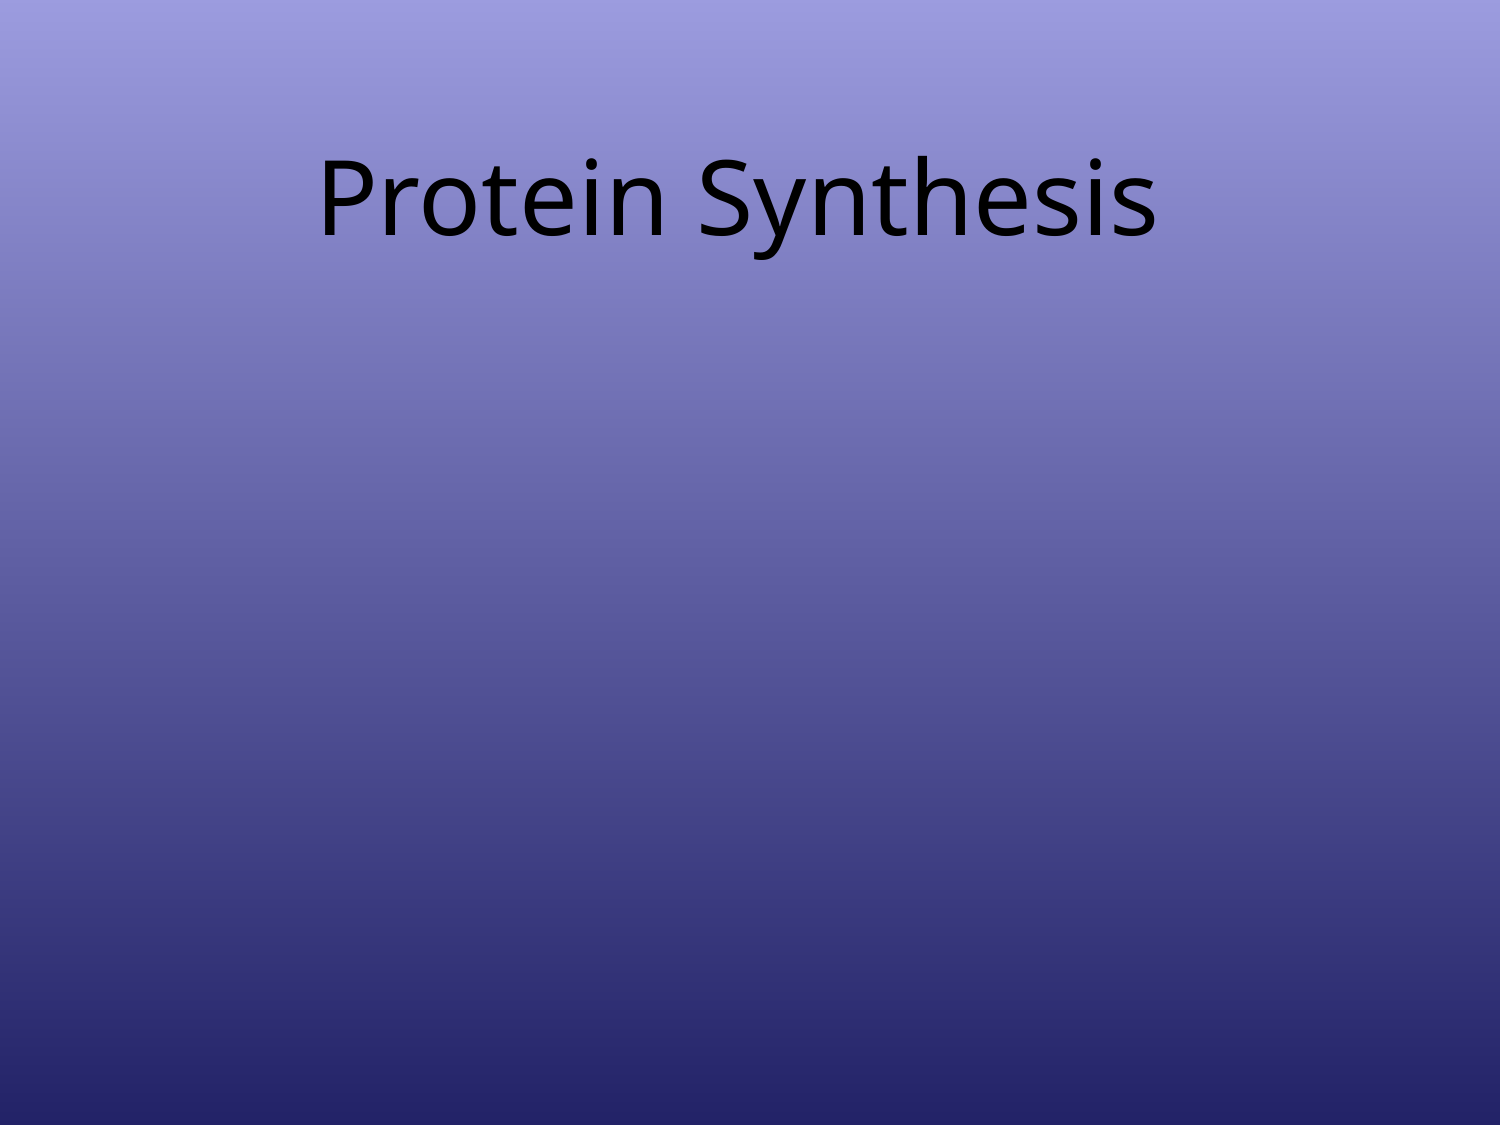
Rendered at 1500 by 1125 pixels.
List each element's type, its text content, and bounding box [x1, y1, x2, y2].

title Protein Synthesis [99, 99, 1375, 288]
